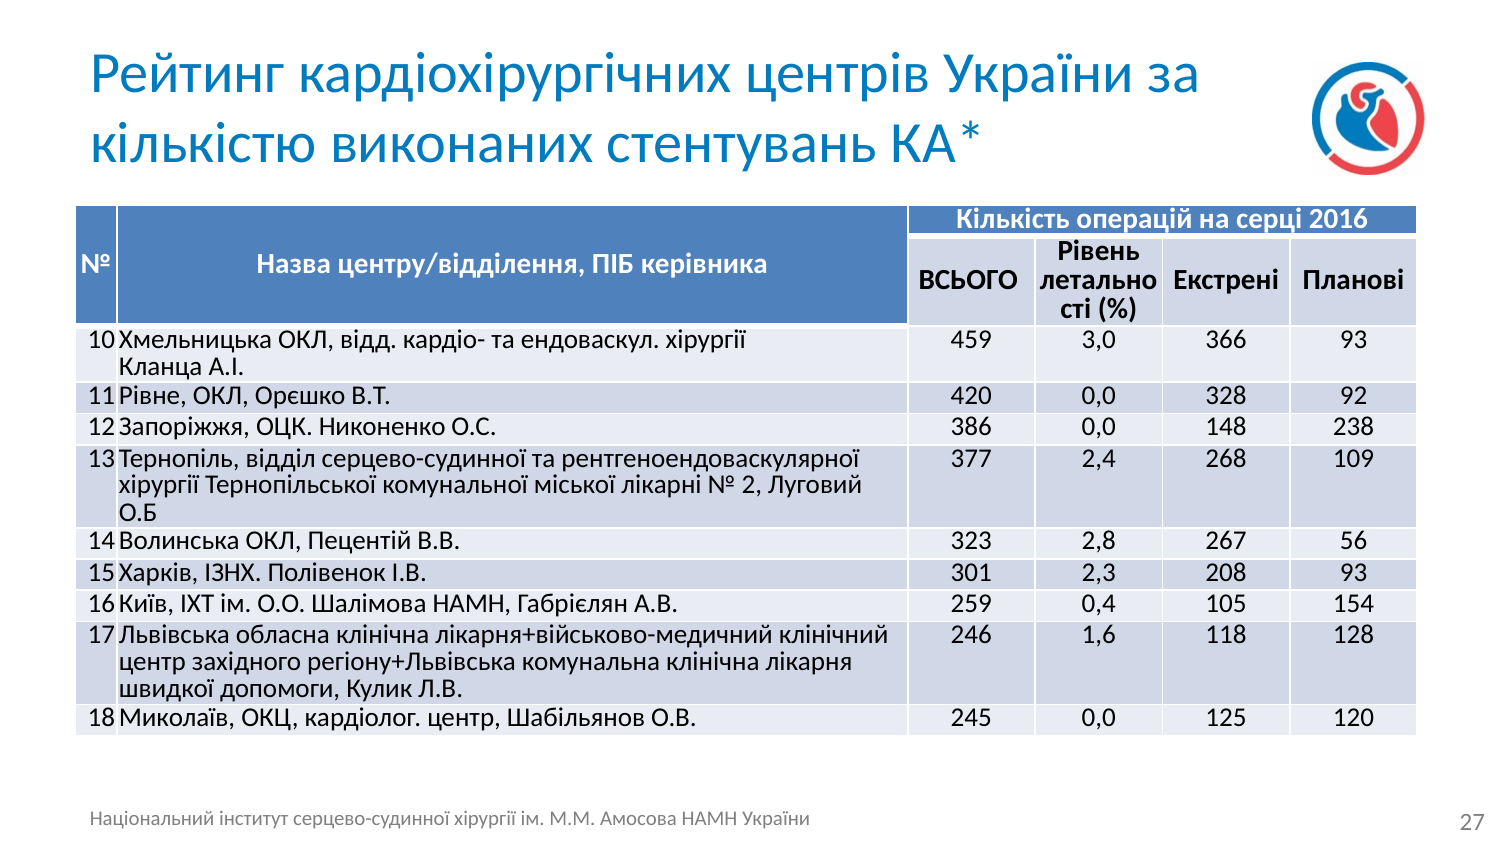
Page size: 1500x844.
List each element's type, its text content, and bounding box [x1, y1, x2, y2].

table_cell 154 [1291, 591, 1416, 621]
table_cell 105 [1163, 591, 1289, 621]
table_cell 13 [76, 446, 116, 527]
table_cell 12 [76, 414, 116, 444]
table_cell Запоріжжя, ОЦК. Никоненко О.С. [118, 414, 907, 444]
table_cell 10 [76, 329, 116, 381]
table_cell Тернопіль, відділ серцево-судинної та рентгеноендоваскулярної хірургії Тернопільської комунальної міської лікарні № 2, Луговий О.Б [118, 446, 907, 527]
table_cell 56 [1291, 529, 1416, 558]
table_cell Львівська обласна клінічна лікарня+військово-медичний клінічний центр західного регіону+Львівська комунальна клінічна лікарня швидкої допомоги, Кулик Л.В. [118, 622, 907, 704]
table_cell 366 [1163, 327, 1289, 381]
table_cell 2,8 [1036, 529, 1162, 558]
table_cell 92 [1291, 383, 1416, 413]
table_cell 128 [1291, 622, 1416, 704]
table_cell 246 [909, 622, 1034, 704]
table_cell 328 [1163, 383, 1289, 413]
table_cell ВСЬОГО [909, 239, 1034, 325]
table_cell 259 [909, 591, 1034, 621]
table_cell Волинська ОКЛ, Пецентій В.В. [118, 529, 907, 558]
table_cell 0,4 [1036, 591, 1162, 621]
table_cell 0,0 [1036, 705, 1162, 735]
table_cell 208 [1163, 560, 1289, 589]
table_cell Хмельницька ОКЛ, відд. кардіо- та ендоваскул. хірургії Кланца А.І. [118, 329, 907, 381]
table_cell 386 [909, 414, 1034, 444]
table_cell Харків, ІЗНХ. Полівенок І.В. [118, 560, 907, 589]
table_cell 1,6 [1036, 622, 1162, 704]
table_cell Київ, ІХТ ім. О.О. Шалімова НАМН, Габрієлян А.В. [118, 591, 907, 621]
table_cell 14 [76, 529, 116, 558]
table_cell 420 [909, 383, 1034, 413]
table_cell 301 [909, 560, 1034, 589]
table_cell 238 [1291, 414, 1416, 444]
table_header Назва центру/відділення, ПІБ керівника [118, 206, 907, 323]
table_cell 2,4 [1036, 446, 1162, 527]
table_cell 125 [1163, 705, 1289, 735]
picture [1313, 62, 1425, 175]
table_cell 268 [1163, 446, 1289, 527]
table_cell 2,3 [1036, 560, 1162, 589]
table_cell Планові [1291, 239, 1416, 325]
table_cell 120 [1291, 705, 1416, 735]
table_cell 267 [1163, 529, 1289, 558]
table_cell 93 [1291, 327, 1416, 381]
slide_number 27 [1150, 797, 1500, 843]
table_cell 118 [1163, 622, 1289, 704]
table_cell 377 [909, 446, 1034, 527]
table_cell 0,0 [1036, 414, 1162, 444]
table_cell 18 [76, 705, 116, 735]
table_cell Екстрені [1163, 239, 1289, 325]
table_cell 459 [909, 327, 1034, 381]
table_cell 15 [76, 560, 116, 589]
table_cell 17 [76, 622, 116, 704]
table_cell Миколаїв, ОКЦ, кардіолог. центр, Шабільянов О.В. [118, 705, 907, 735]
table_cell 3,0 [1036, 327, 1162, 381]
table_header № [76, 206, 116, 323]
title Рейтинг кардіохірургічних центрів України за кількістю виконаних стентувань КА* [75, 33, 1313, 175]
table_cell 323 [909, 529, 1034, 558]
table_cell 0,0 [1036, 383, 1162, 413]
table_cell 245 [909, 705, 1034, 735]
table_cell 109 [1291, 446, 1416, 527]
table_cell 16 [76, 591, 116, 621]
table_cell 11 [76, 383, 116, 413]
table_cell 148 [1163, 414, 1289, 444]
table_cell 93 [1291, 560, 1416, 589]
table_cell Рівень летальності (%) [1036, 239, 1162, 325]
table_header Кількість операцій на серці 2016 [909, 206, 1416, 233]
table_cell Рівне, ОКЛ, Орєшко В.Т. [118, 383, 907, 413]
